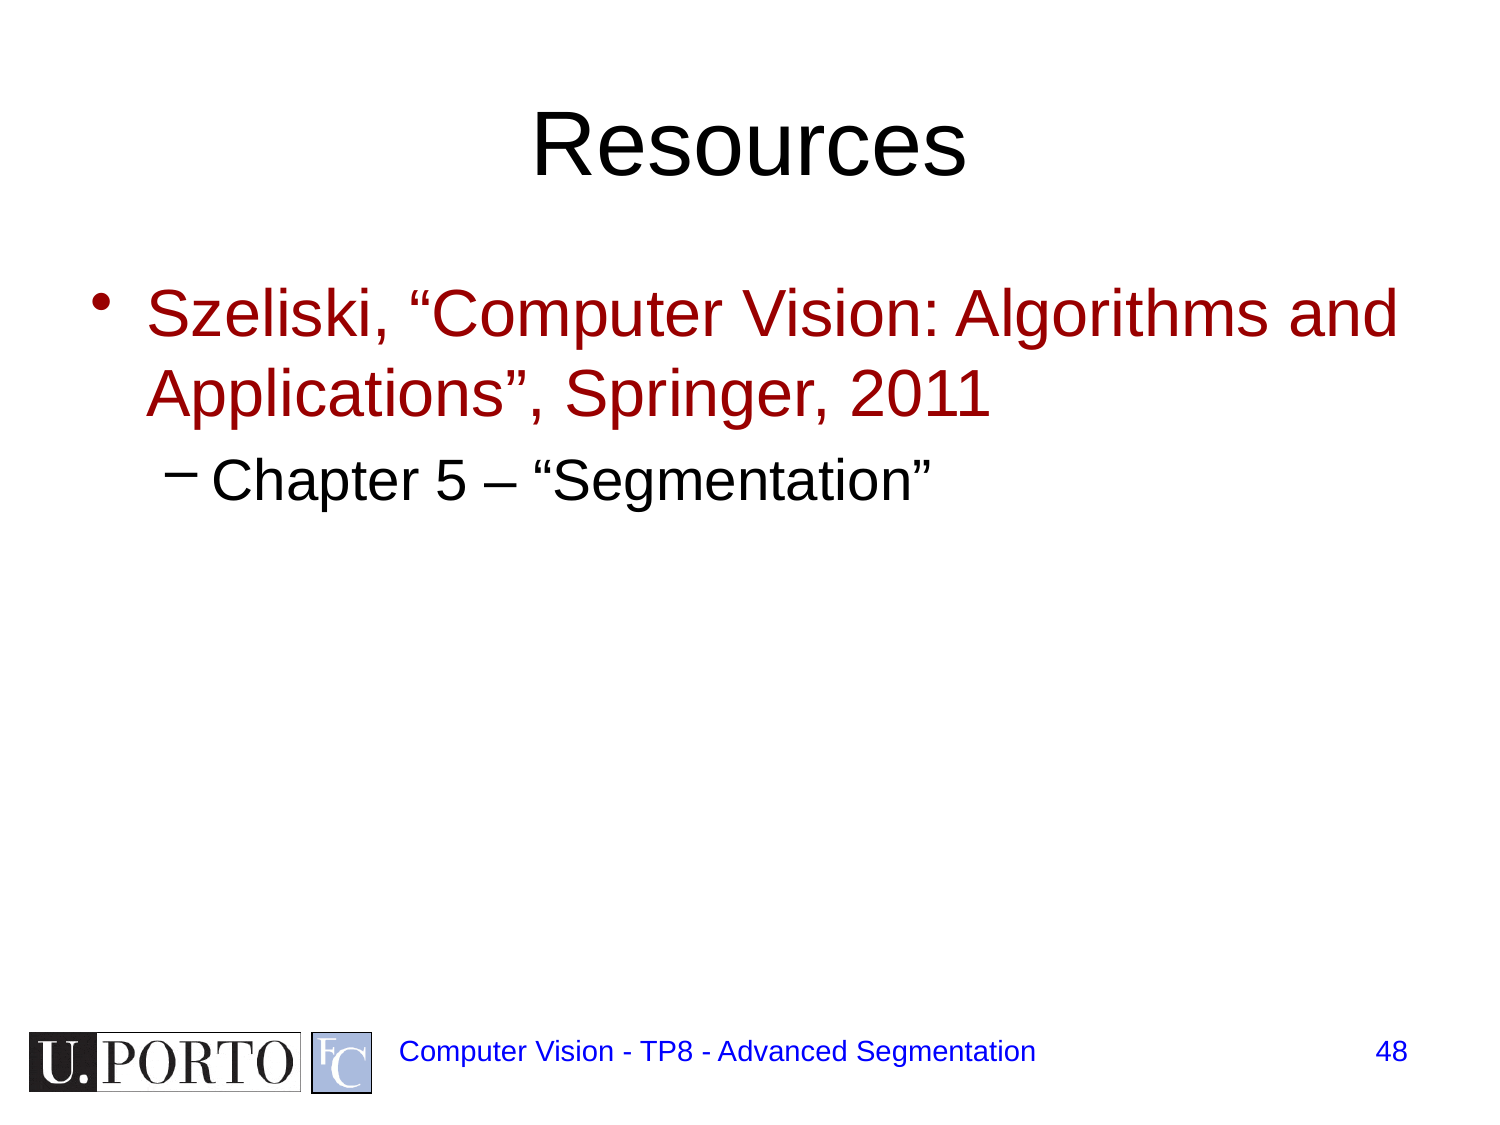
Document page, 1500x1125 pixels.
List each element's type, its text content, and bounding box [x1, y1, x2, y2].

picture [313, 1033, 371, 1092]
footer Computer Vision - TP8 - Advanced Segmentation [383, 1024, 1306, 1103]
picture [29, 1032, 301, 1092]
slide_number 48 [1316, 1024, 1424, 1103]
title Resources [75, 45, 1425, 233]
list Szeliski, “Computer Vision: Algorithms and Applications”, Springer, 2011 Chapter 5 – “Segmentation” [75, 262, 1425, 1005]
